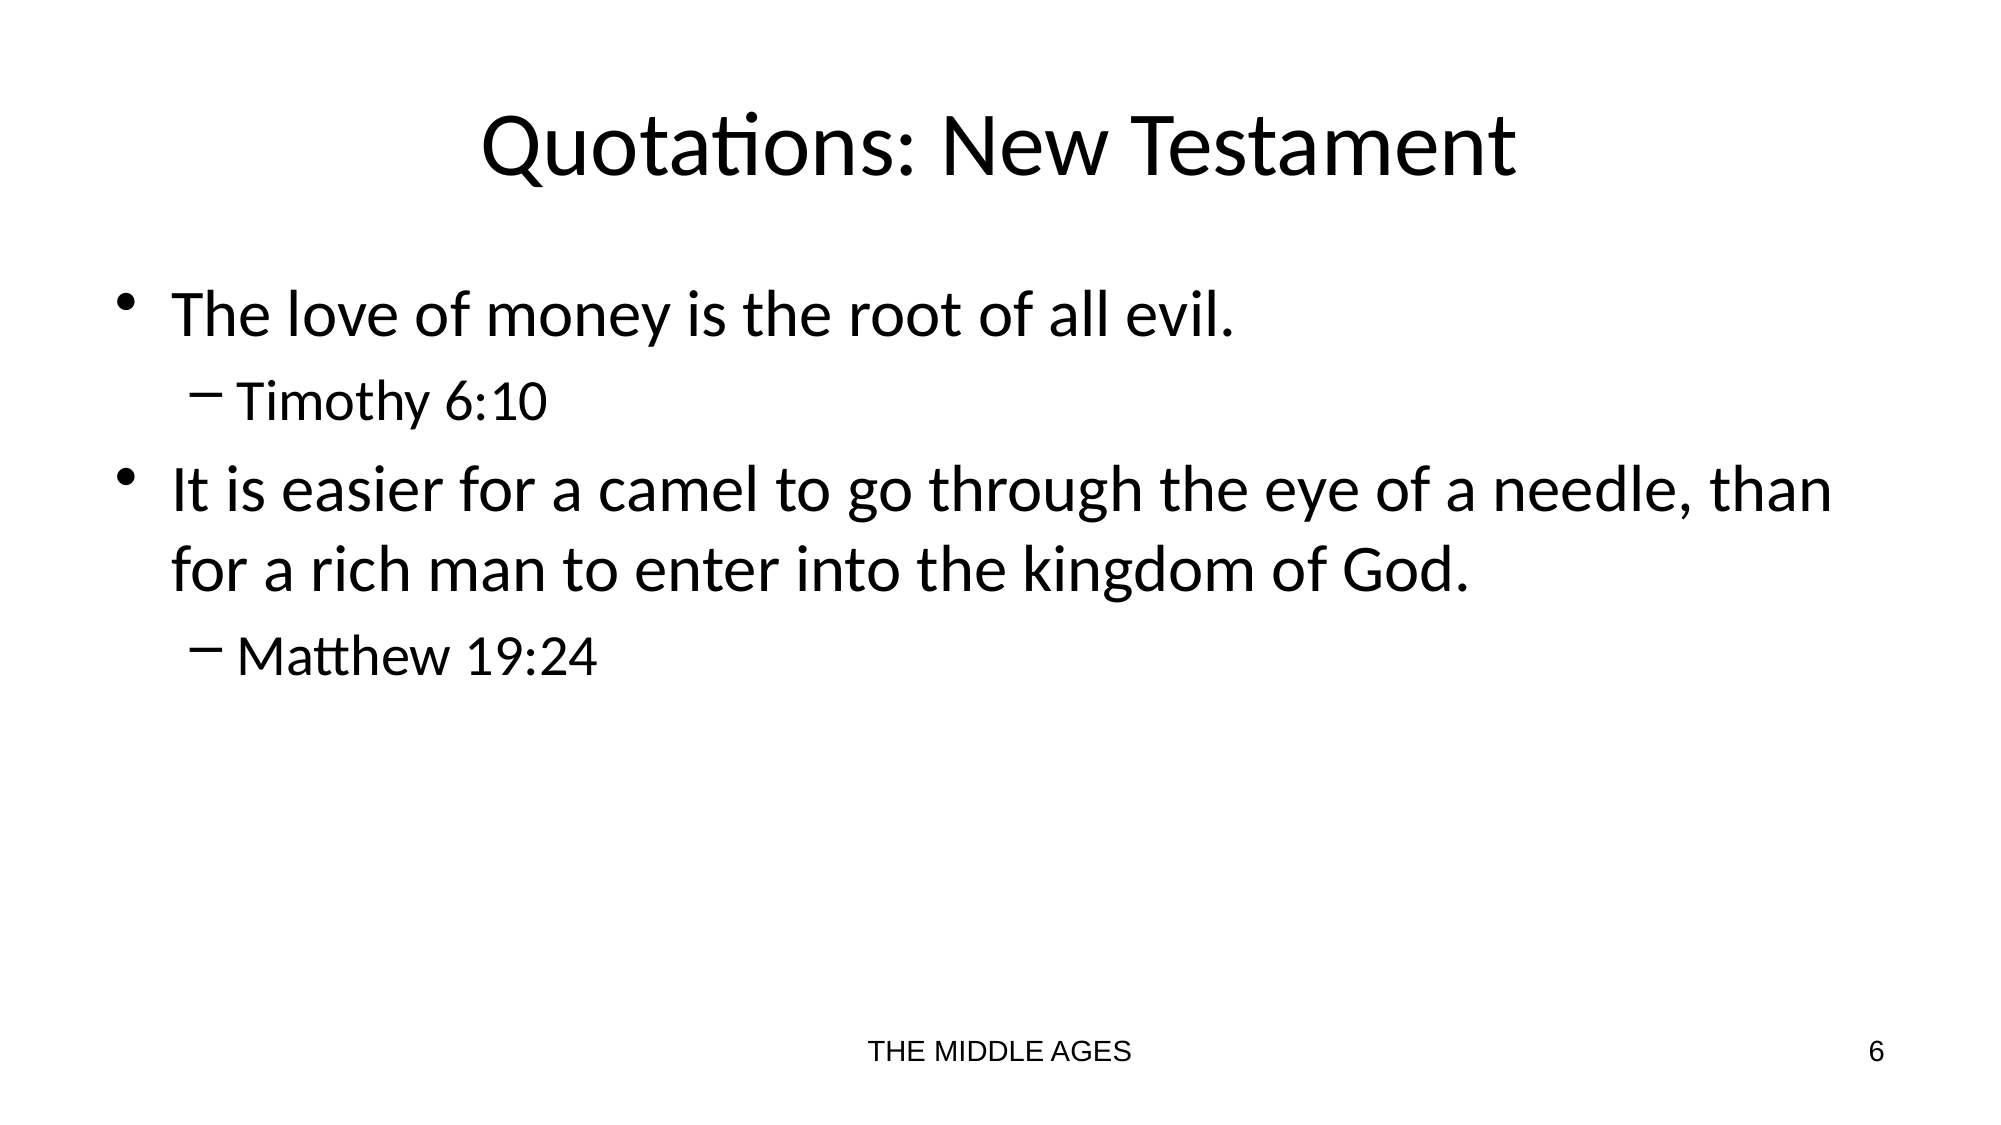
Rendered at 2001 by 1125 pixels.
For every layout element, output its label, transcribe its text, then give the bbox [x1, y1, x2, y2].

slide_number 6 [1433, 1024, 1901, 1103]
list The love of money is the root of all evil. Timothy 6:10 It is easier for a camel to go through the eye of a needle, than for a rich man to enter into the kingdom of God. Matthew 19:24 [99, 262, 1900, 1005]
footer THE MIDDLE AGES [683, 1024, 1317, 1103]
title Quotations: New Testament [99, 45, 1900, 233]
